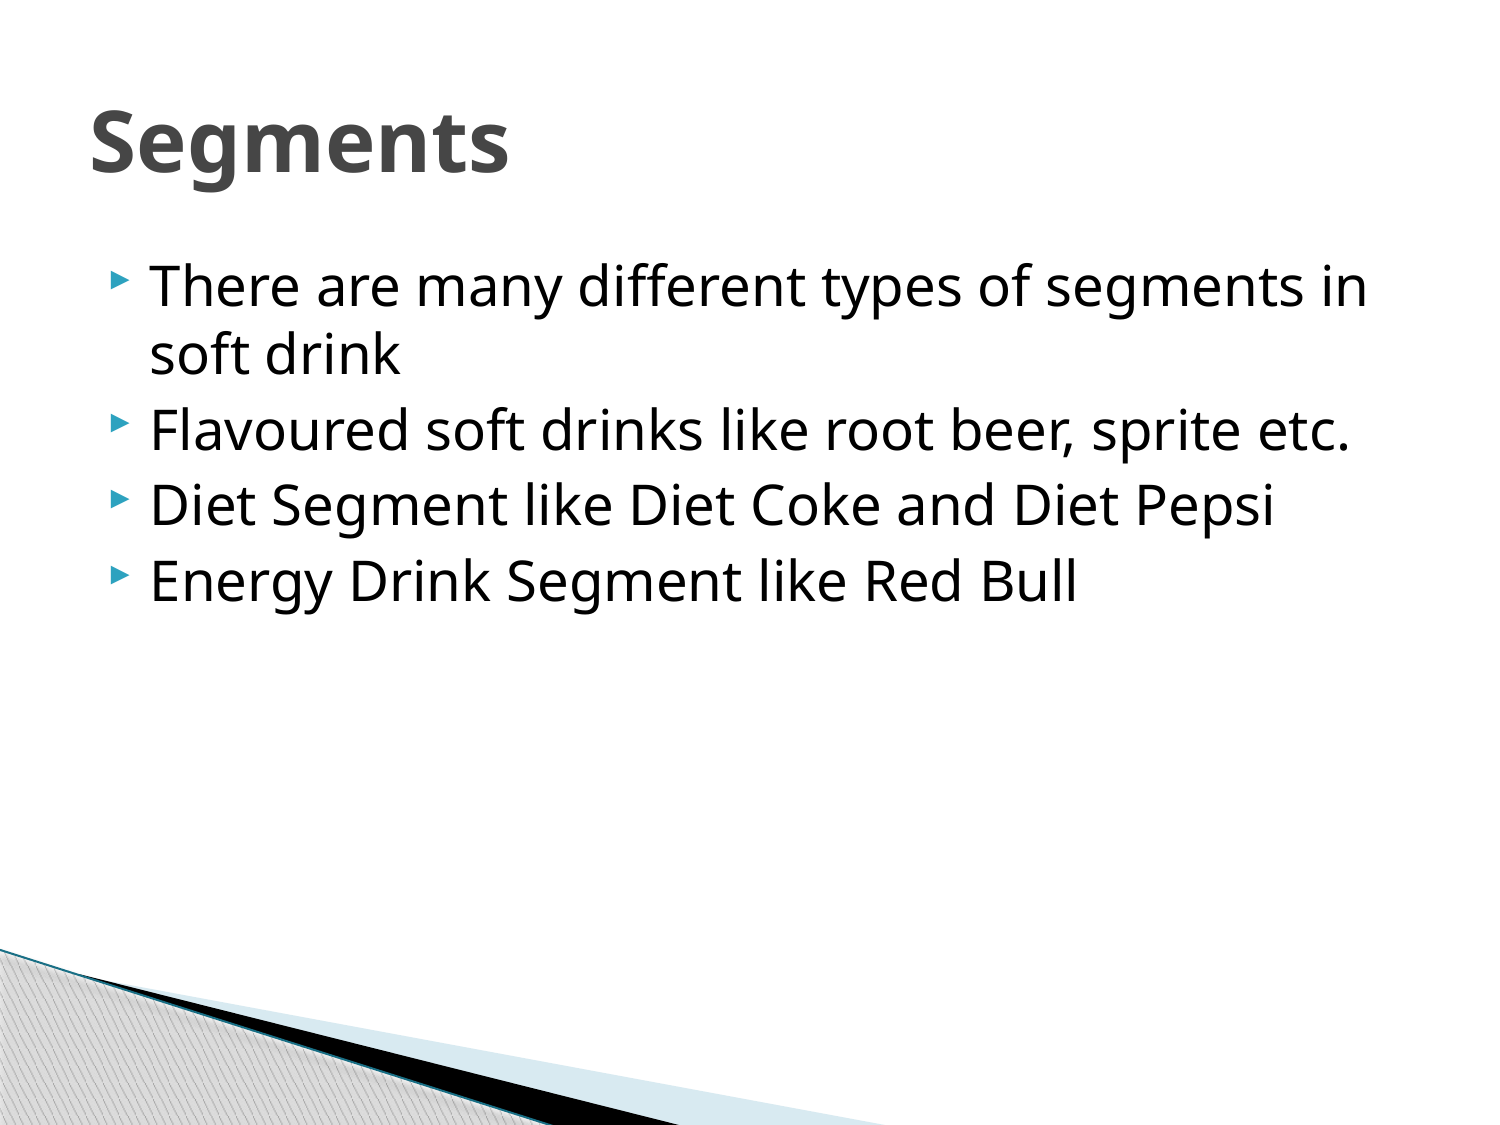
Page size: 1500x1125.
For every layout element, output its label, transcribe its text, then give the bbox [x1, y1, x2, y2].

title Segments [75, 45, 1425, 233]
list There are many different types of segments in soft drink Flavoured soft drinks like root beer, sprite etc. Diet Segment like Diet Coke and Diet Pepsi Energy Drink Segment like Red Bull [75, 243, 1425, 986]
